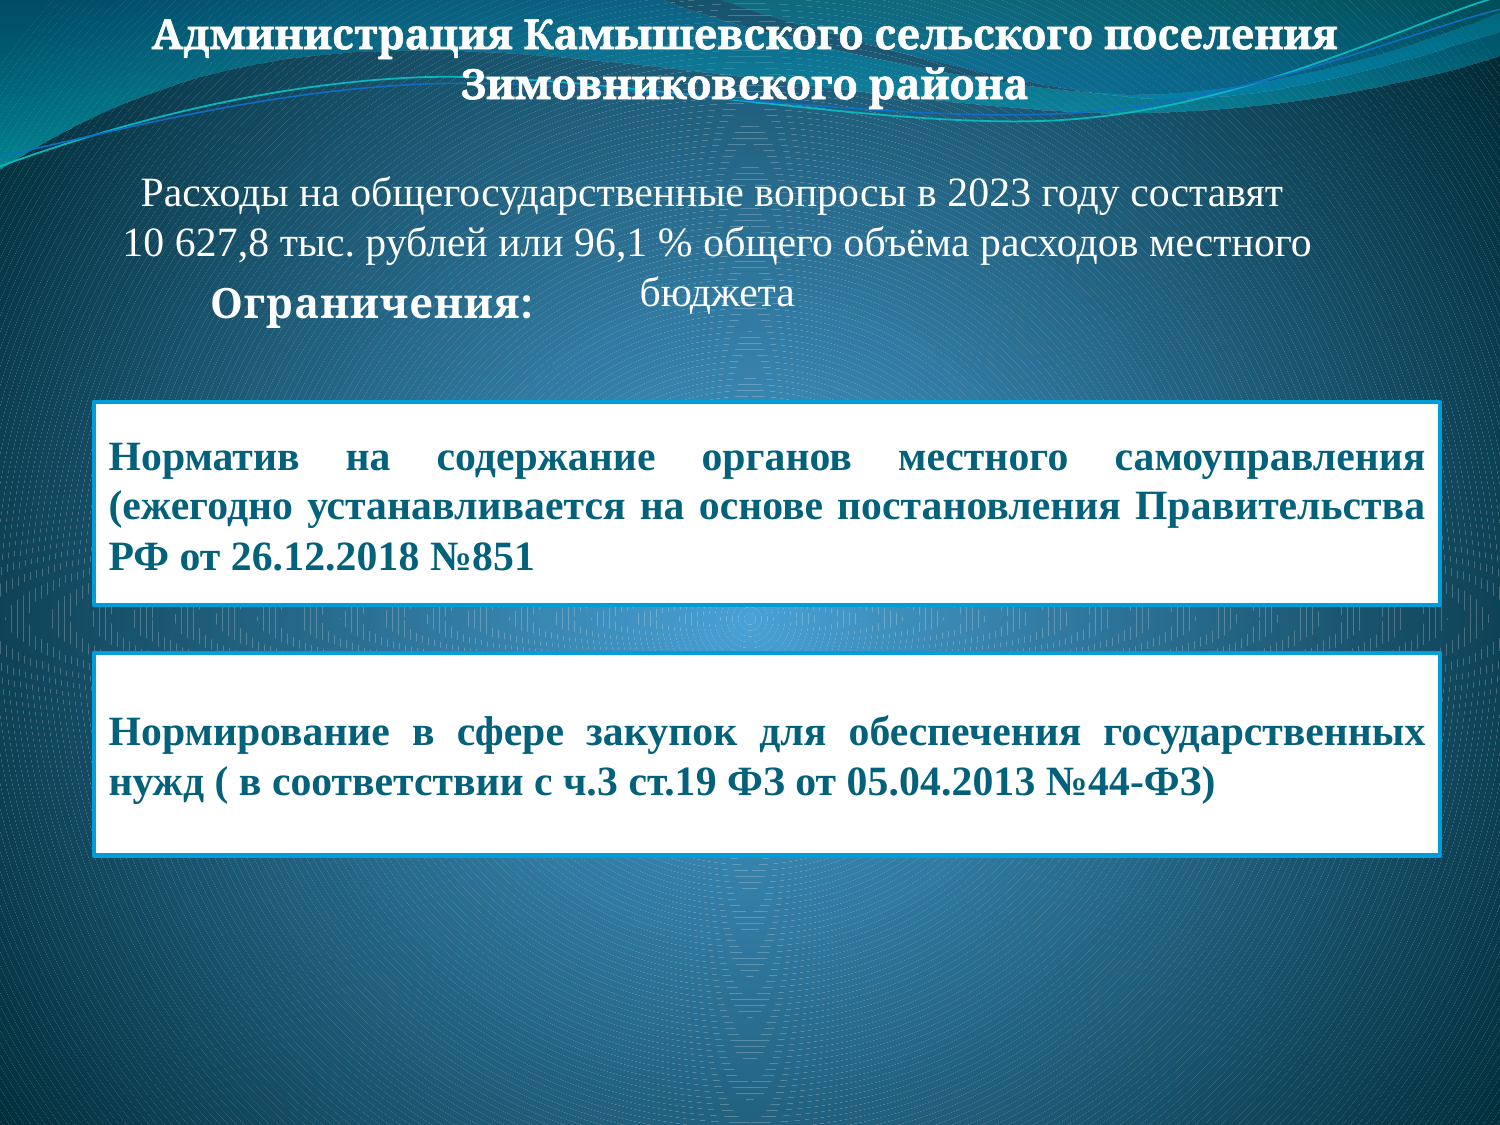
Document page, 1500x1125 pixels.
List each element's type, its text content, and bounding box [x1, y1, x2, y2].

text_box Ограничения: [195, 269, 549, 335]
text_box Нормирование в сфере закупок для обеспечения государственных нужд ( в соответствии с ч.3 ст.19 ФЗ от 05.04.2013 №44-ФЗ) [92, 651, 1442, 858]
text_box Расходы на общегосударственные вопросы в 2023 году составят 10 627,8 тыс. рублей или 96,1 % общего объёма расходов местного бюджета [64, 157, 1370, 323]
text_box Администрация Камышевского сельского поселения Зимовниковского района [129, 0, 1360, 115]
text_box Норматив на содержание органов местного самоуправления (ежегодно устанавливается на основе постановления Правительства РФ от 26.12.2018 №851 [92, 400, 1442, 607]
